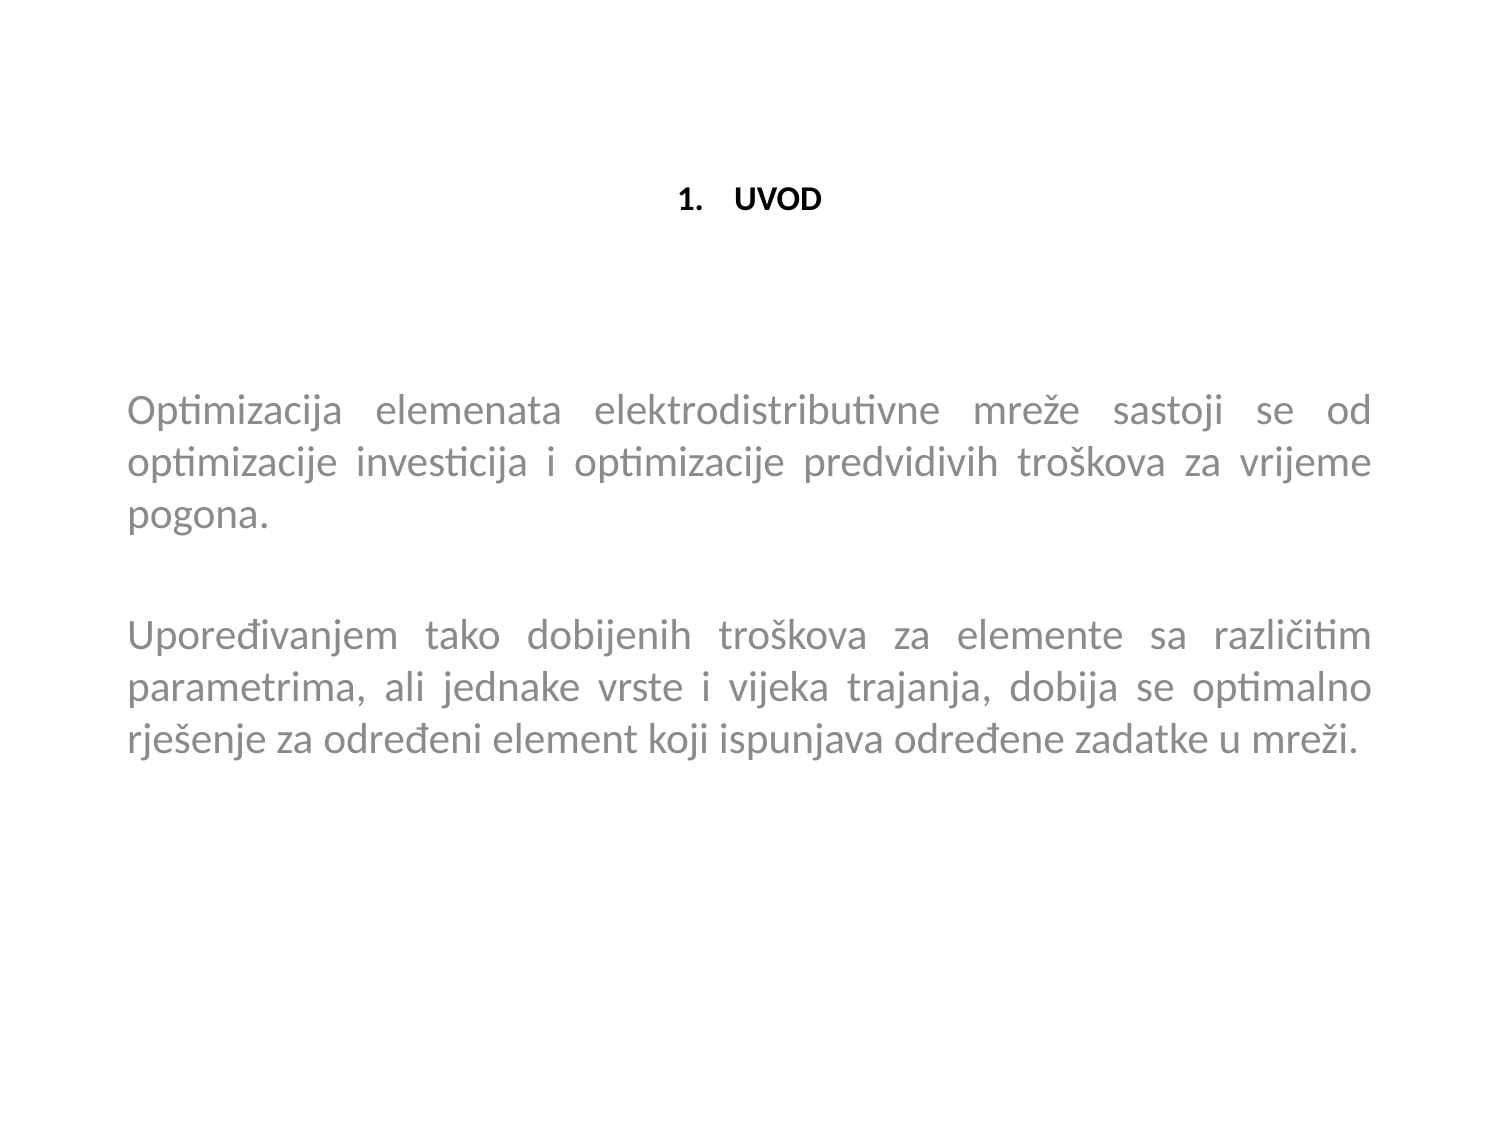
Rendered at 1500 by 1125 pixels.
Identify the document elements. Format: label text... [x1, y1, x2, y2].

title 1. UVOD [112, 125, 1388, 268]
subtitle Optimizacija elemenata elektrodistributivne mreže sastoji se od optimizacije investicija i optimizacije predvidivih troškova za vrijeme pogona. Upoređivanjem tako dobijenih troškova za elemente sa različitim parametrima, ali jednake vrste i vijeka trajanja, dobija se optimalno rješenje za određeni element koji ispunjava određene zadatke u mreži. [112, 373, 1388, 823]
